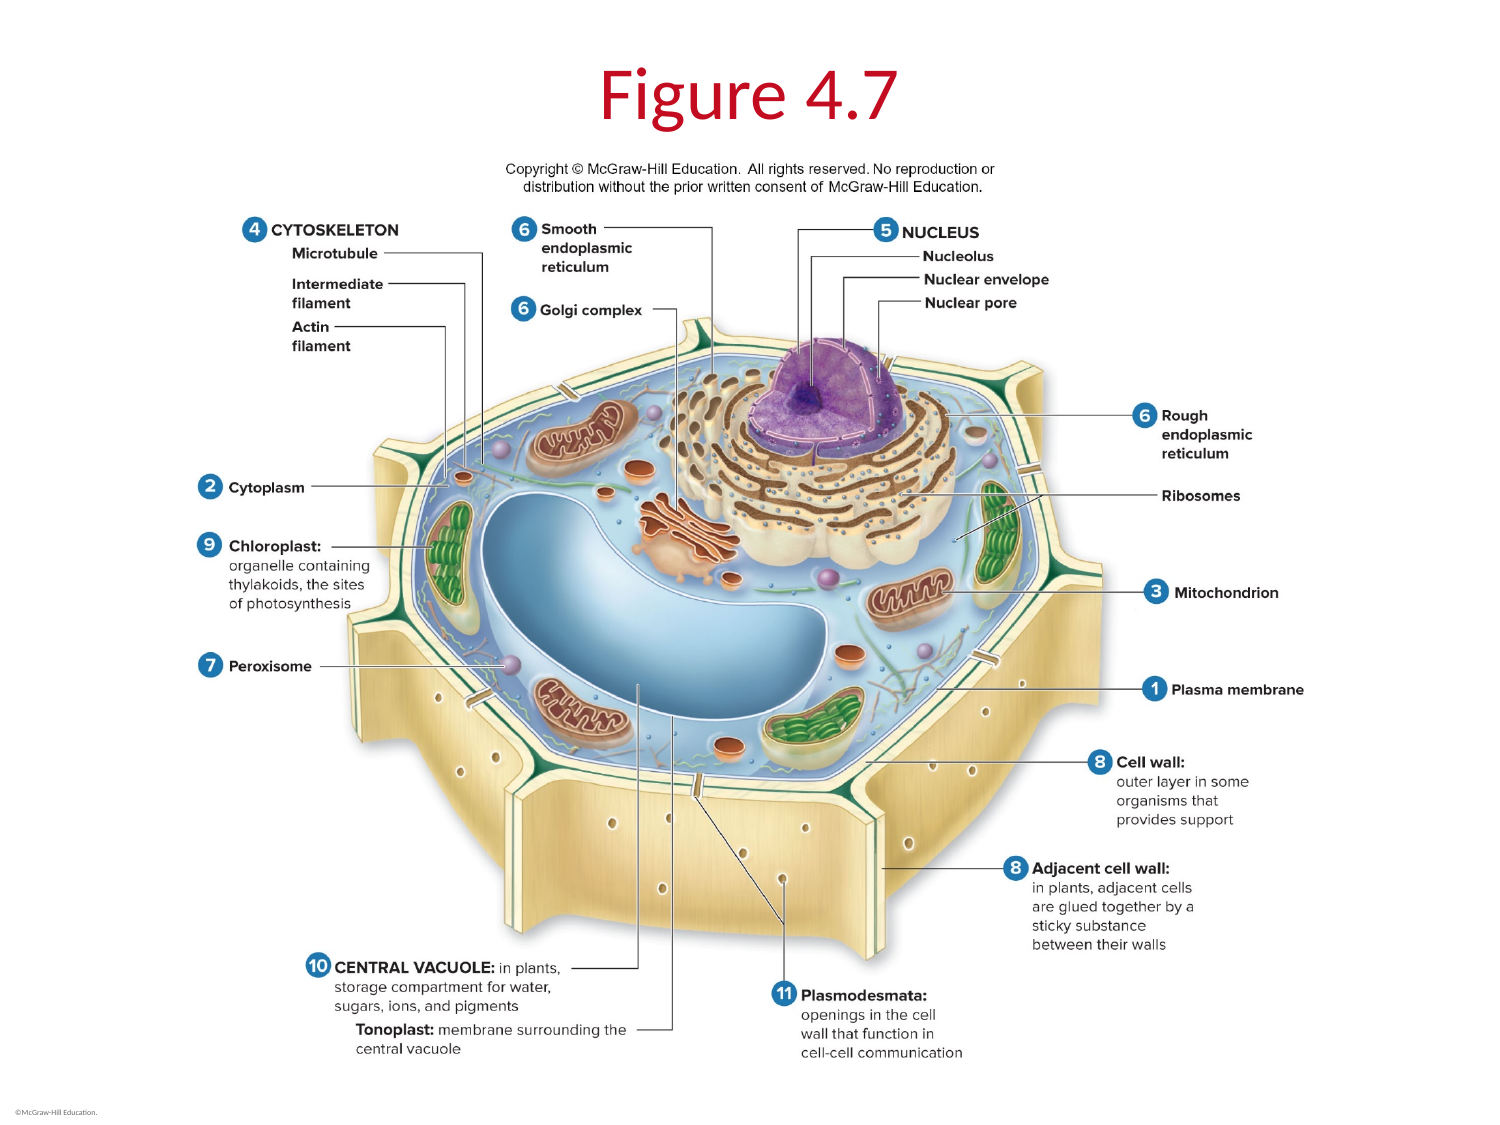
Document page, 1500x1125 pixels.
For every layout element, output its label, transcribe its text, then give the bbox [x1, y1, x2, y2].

title Figure 4.7 [0, 37, 1500, 138]
picture [196, 162, 1304, 1058]
